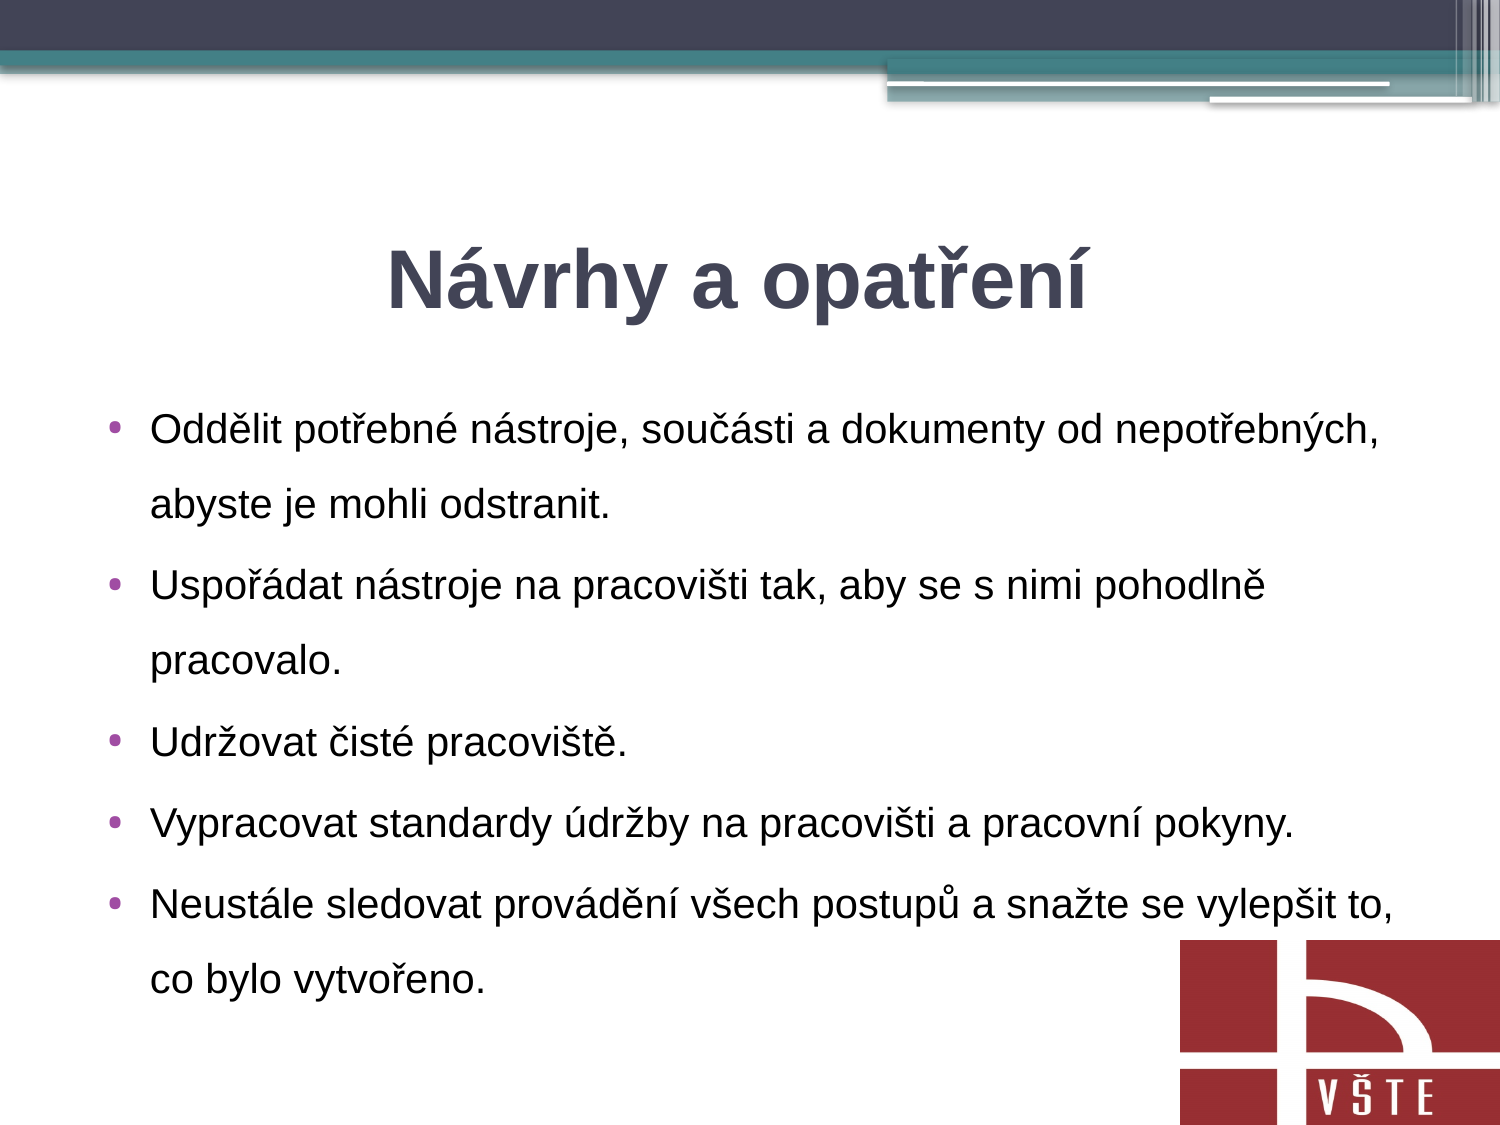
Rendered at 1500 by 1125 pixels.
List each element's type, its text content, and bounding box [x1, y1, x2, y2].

list Oddělit potřebné nástroje, součásti a dokumenty od nepotřebných, abyste je mohli odstranit. Uspořádat nástroje na pracovišti tak, aby se s nimi pohodlně pracovalo. Udržovat čisté pracoviště. Vypracovat standardy údržby na pracovišti a pracovní pokyny. Neustále sledovat provádění všech postupů a snažte se vylepšit to, co bylo vytvořeno. [75, 368, 1425, 1079]
picture [1180, 940, 1500, 1125]
title Návrhy a opatření [75, 187, 1425, 363]
